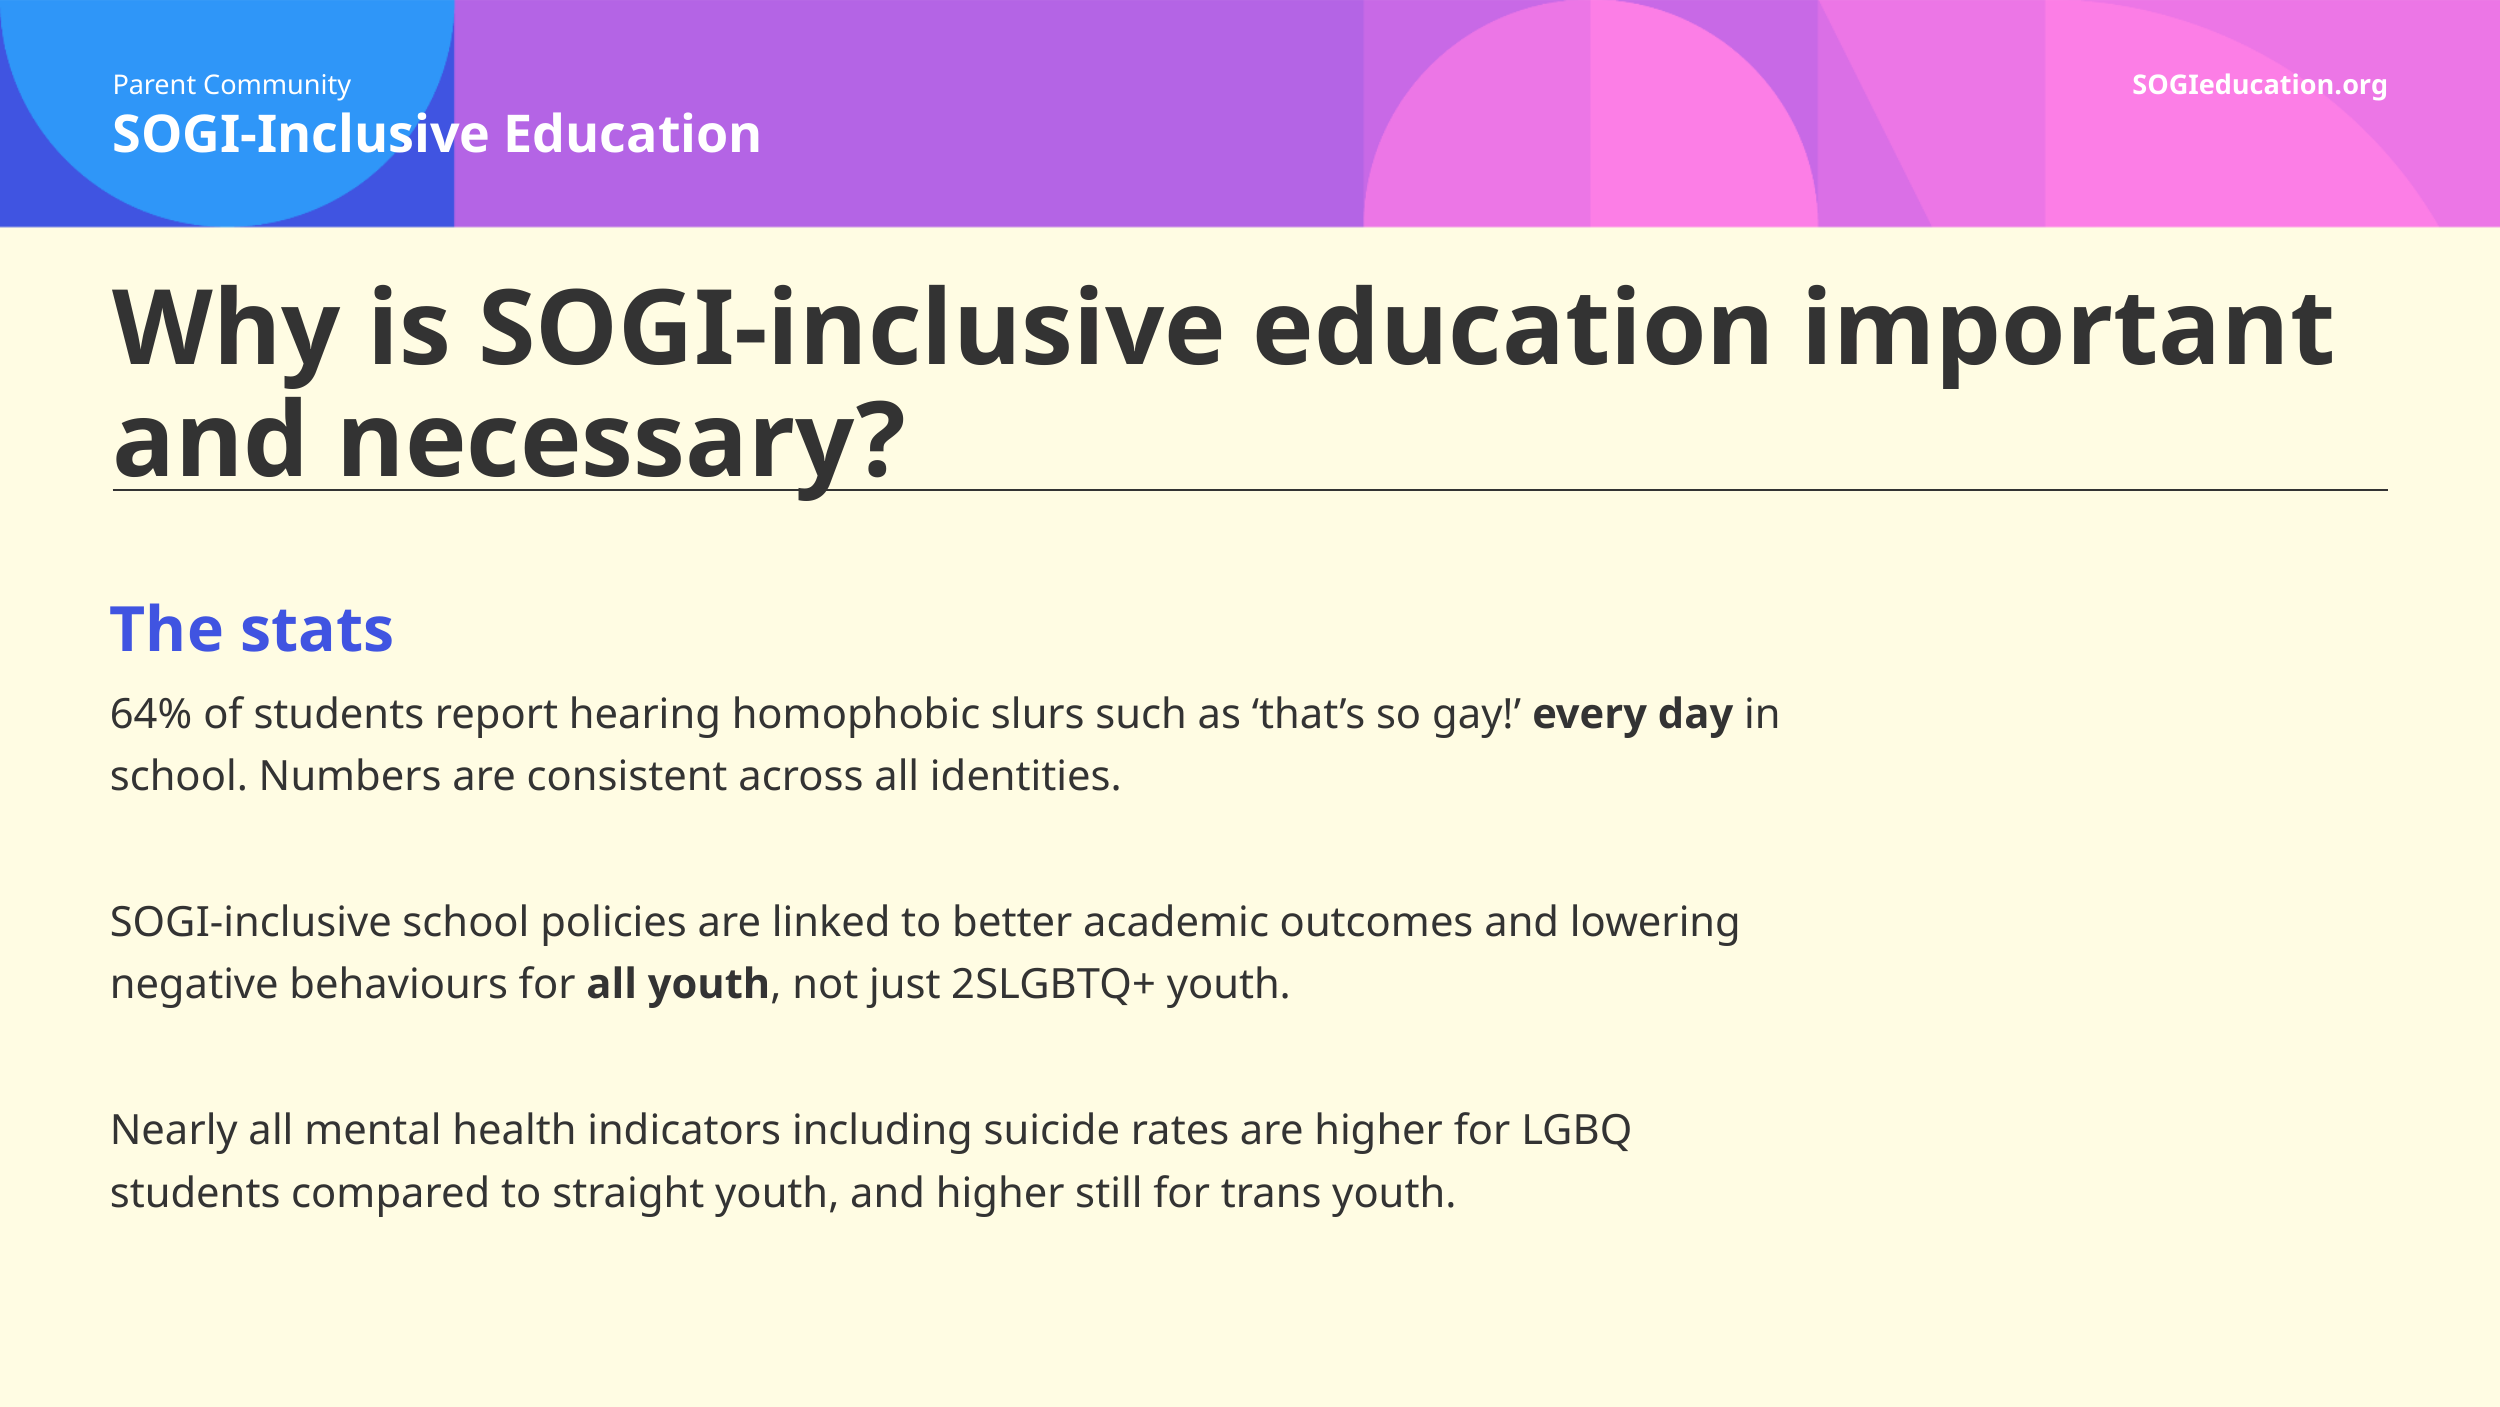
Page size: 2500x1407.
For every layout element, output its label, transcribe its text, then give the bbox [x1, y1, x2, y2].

title Why is SOGI-inclusive education important and necessary? [112, 269, 2392, 505]
text_box The stats 64% of students report hearing homophobic slurs such as ‘that’s so gay!’ every day in school. Numbers are consistent across all identities. SOGI-inclusive school policies are linked to better academic outcomes and lowering negative behaviours for all youth, not just 2SLGBTQ+ youth. Nearly all mental health indicators including suicide rates are higher for LGBQ students compared to straight youth, and higher still for trans youth. [109, 569, 1798, 1289]
picture [0, 0, 2500, 1407]
